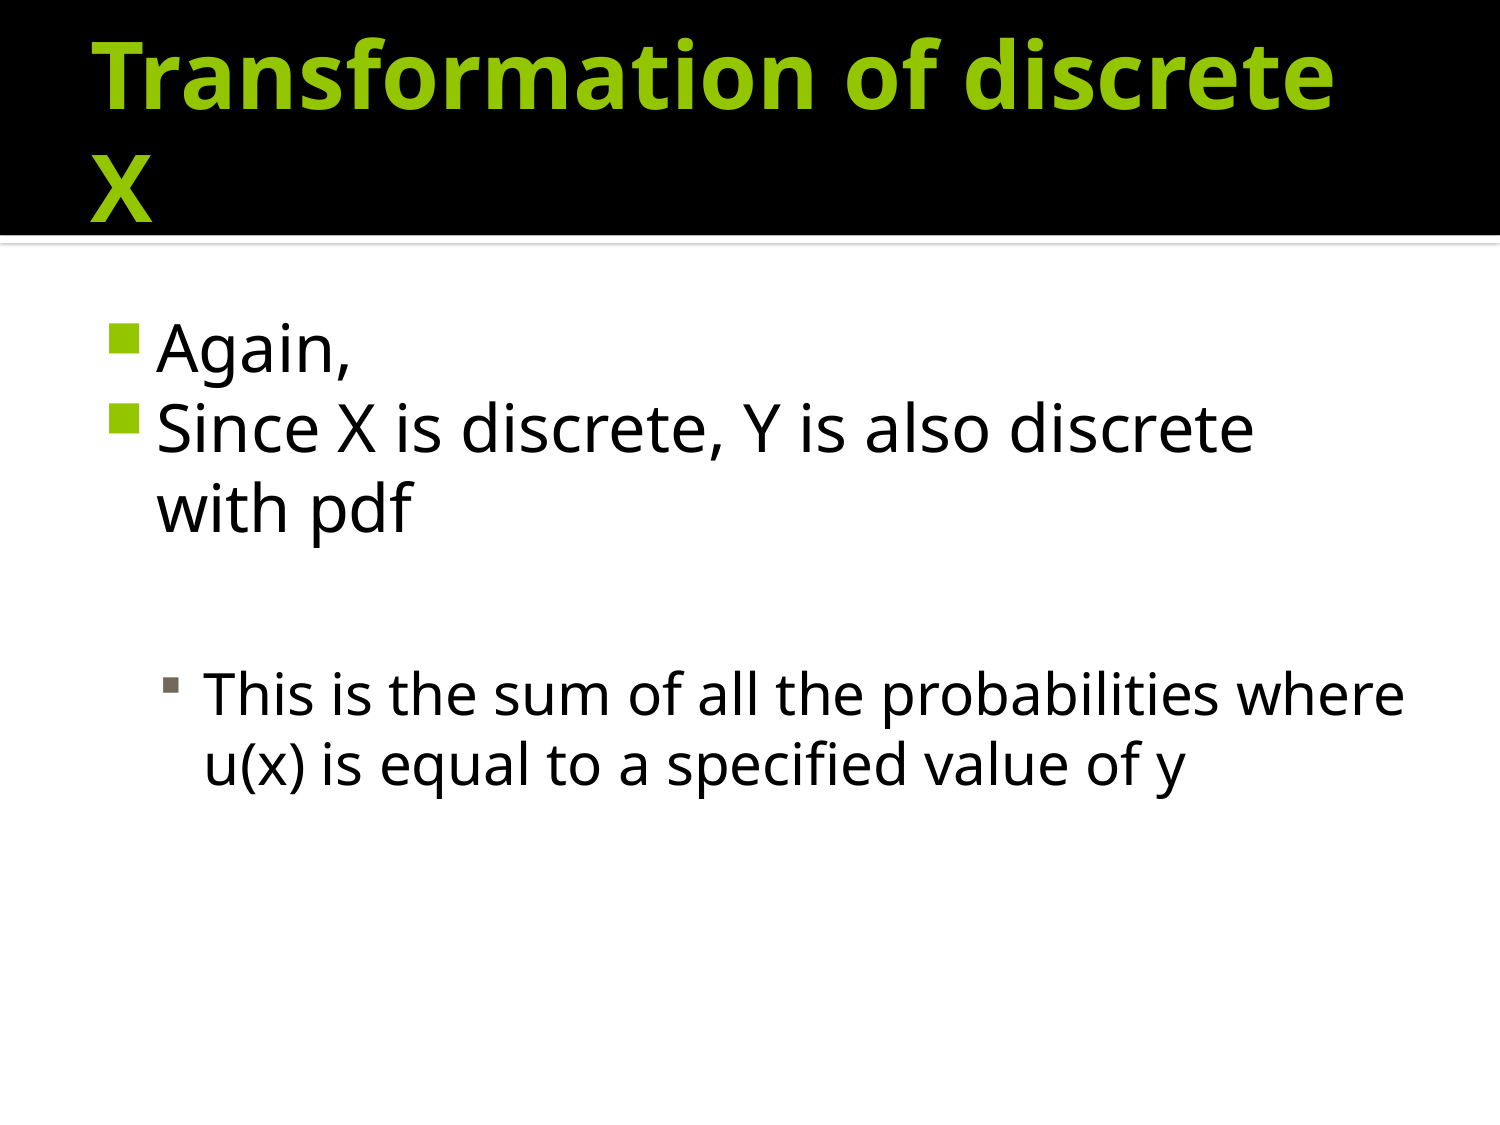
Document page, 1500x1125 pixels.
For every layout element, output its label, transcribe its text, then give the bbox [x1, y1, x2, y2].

title Transformation of discrete X [75, 25, 1425, 231]
